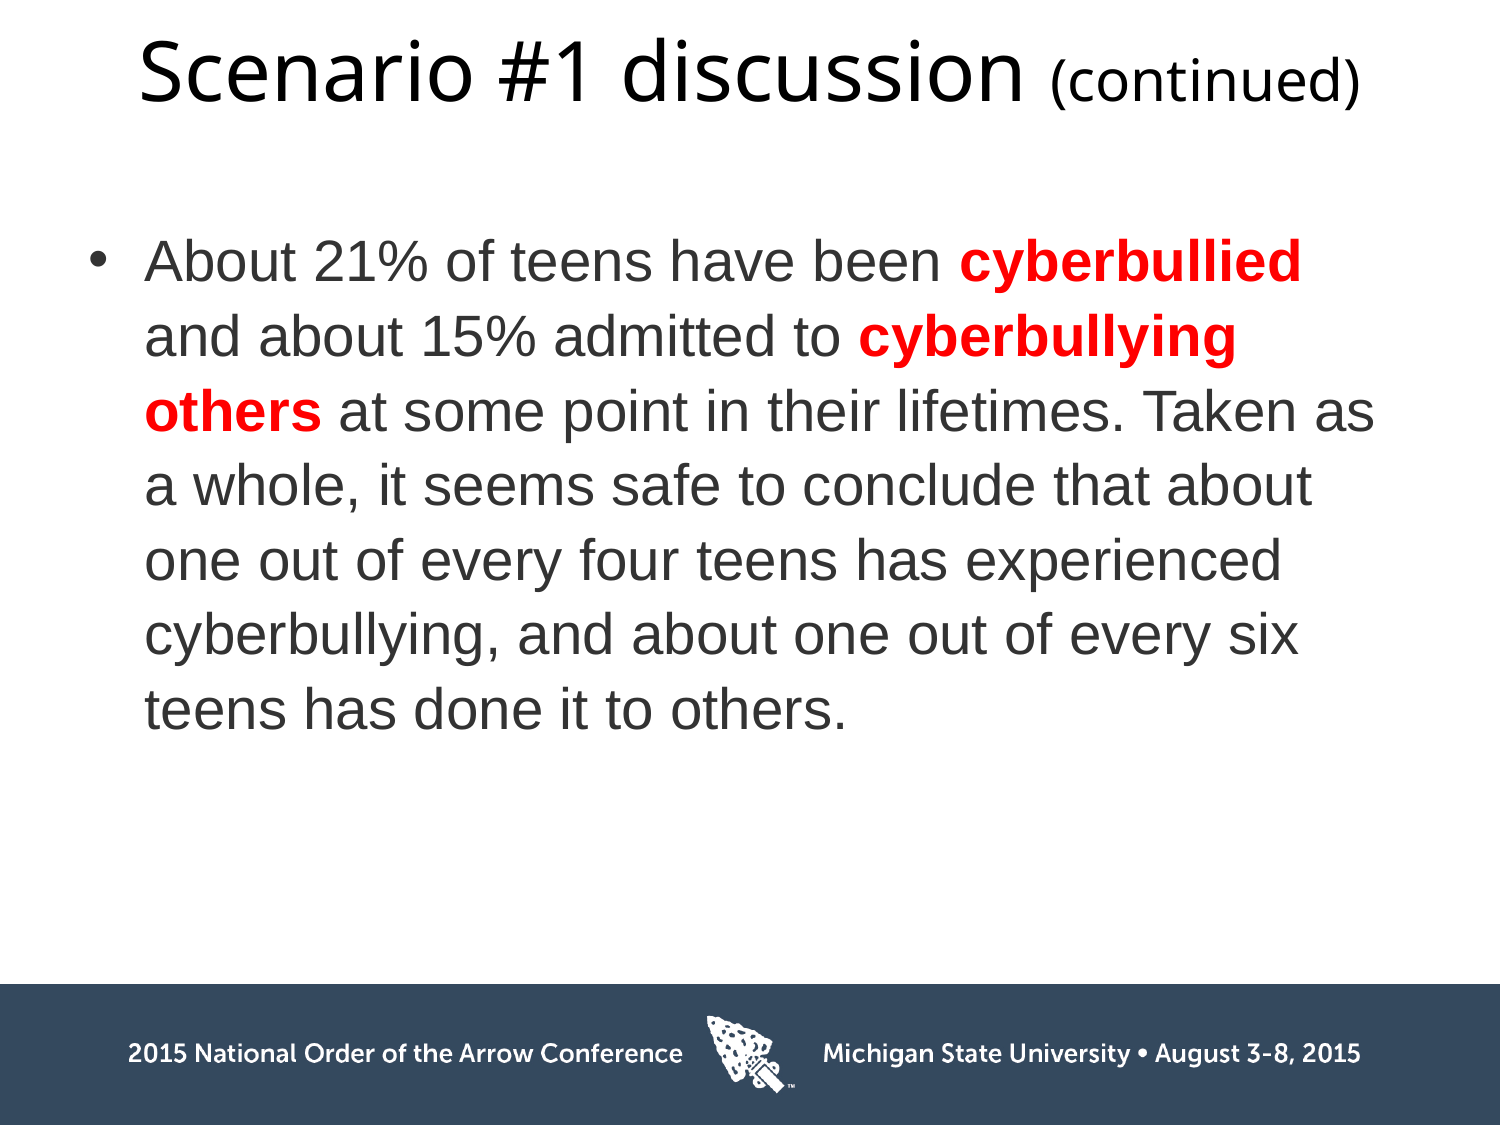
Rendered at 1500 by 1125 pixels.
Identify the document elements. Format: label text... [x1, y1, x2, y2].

list About 21% of teens have been cyberbullied and about 15% admitted to cyberbullying others at some point in their lifetimes. Taken as a whole, it seems safe to conclude that about one out of every four teens has experienced cyberbullying, and about one out of every six teens has done it to others. [73, 211, 1424, 850]
title Scenario #1 discussion (continued) [7, 4, 1493, 133]
picture [0, 0, 1500, 1125]
